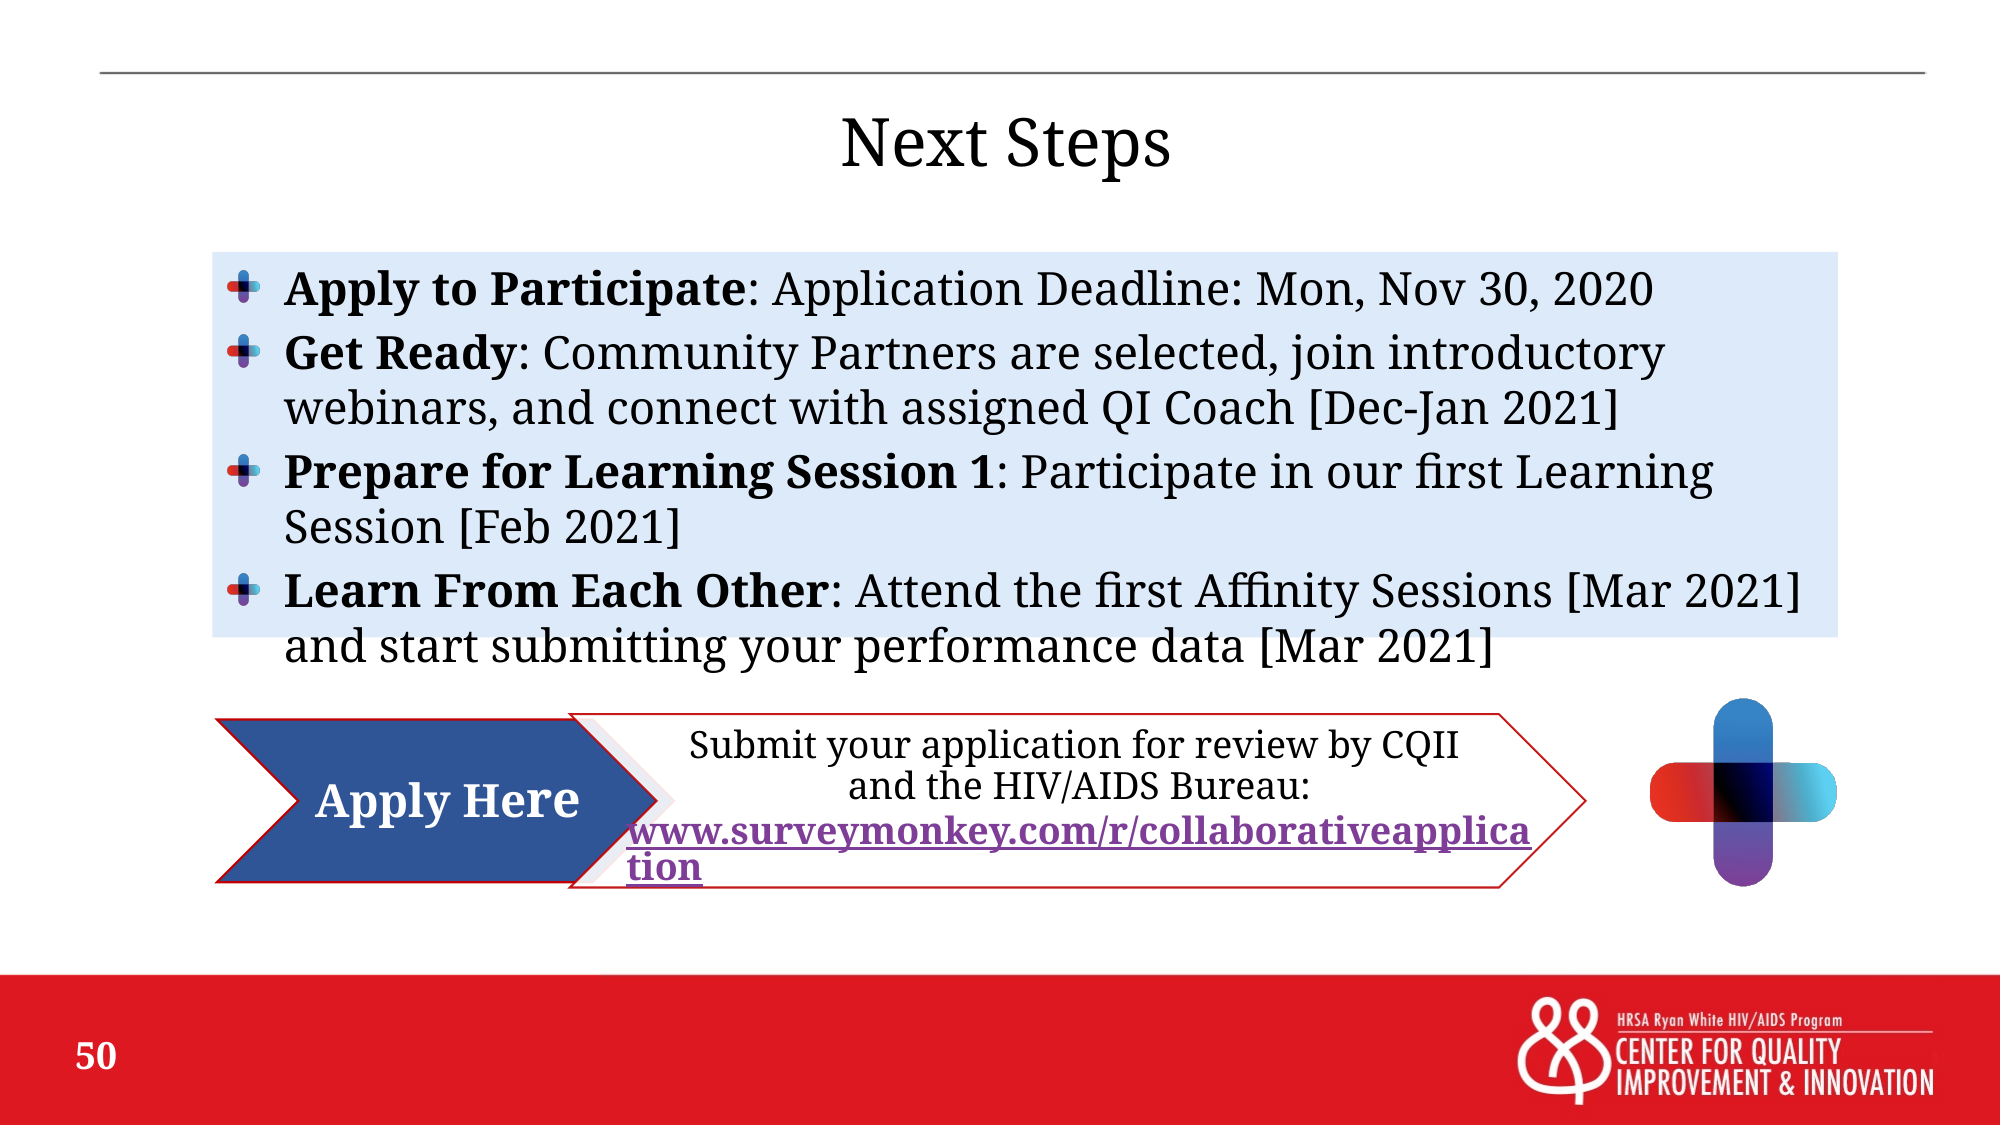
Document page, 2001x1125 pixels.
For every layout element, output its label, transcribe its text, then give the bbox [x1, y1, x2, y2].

title Next Steps [368, 77, 1644, 203]
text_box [569, 706, 1586, 888]
picture [0, 0, 2000, 1125]
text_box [216, 719, 564, 883]
text_box Apply to Participate: Application Deadline: Mon, Nov 30, 2020 Get Ready: Community Partners are selected, join introductory webinars, and connect with assigned QI Coach [Dec-Jan 2021] Prepare for Learning Session 1: Participate in our first Learning Session [Feb 2021] Learn From Each Other: Attend the first Affinity Sessions [Mar 2021] and start submitting your performance data [Mar 2021] [212, 251, 1838, 638]
